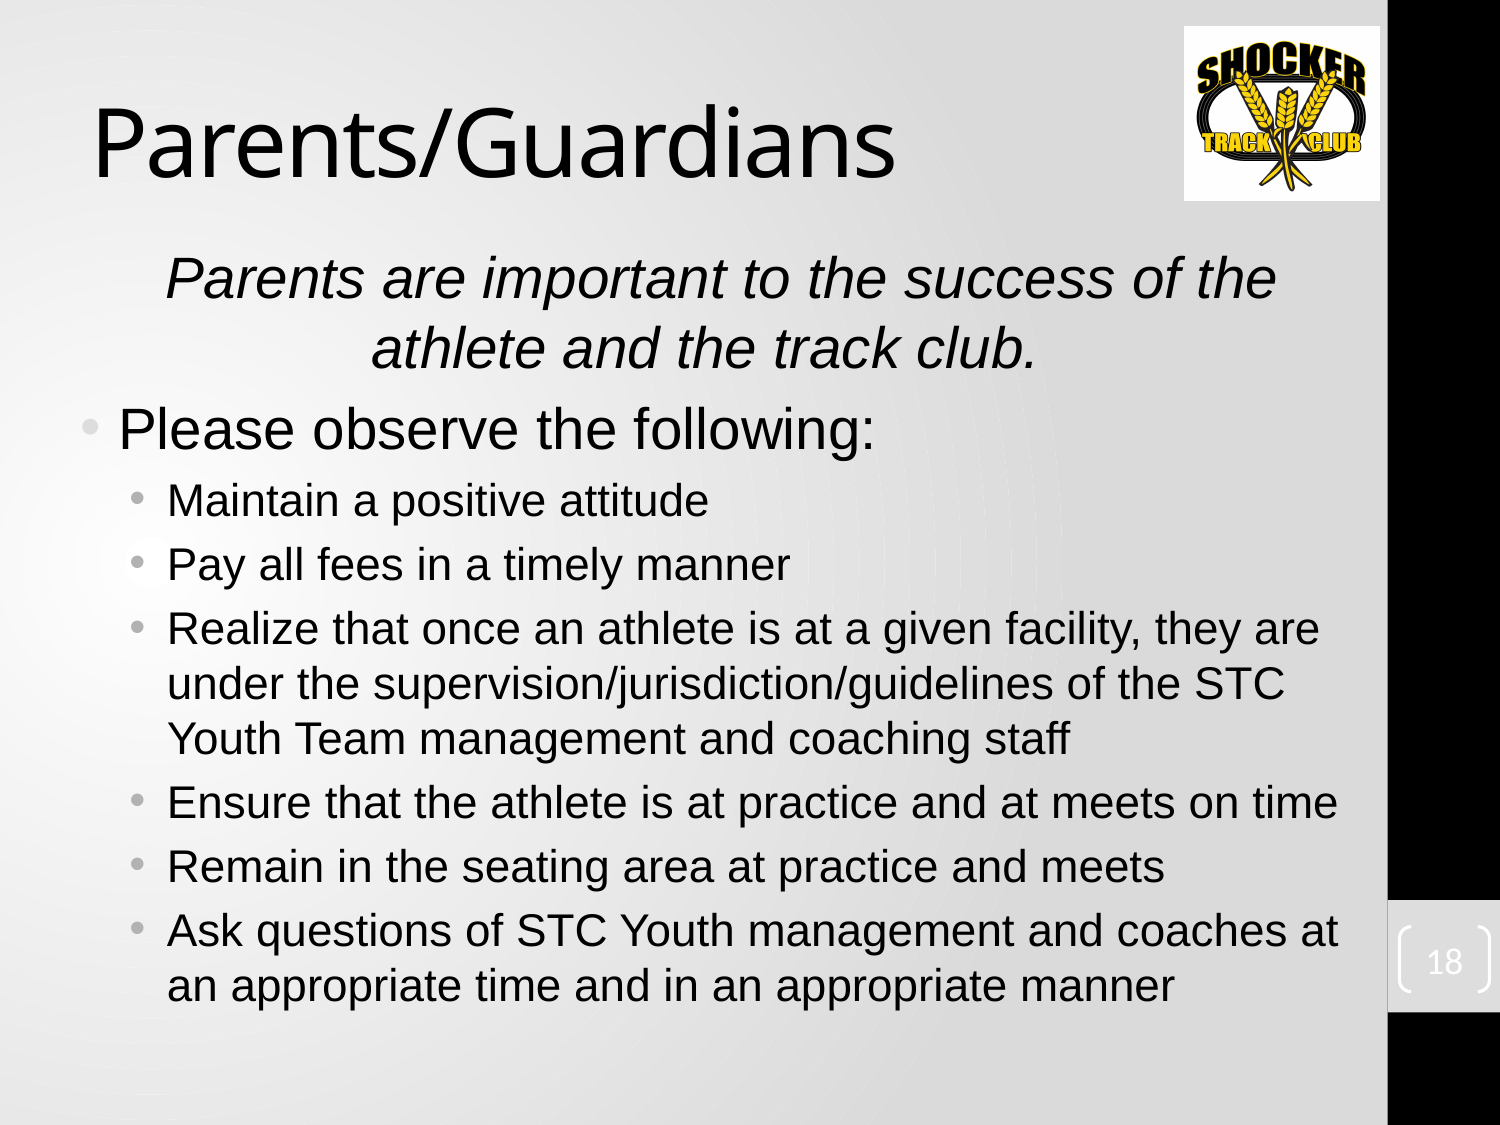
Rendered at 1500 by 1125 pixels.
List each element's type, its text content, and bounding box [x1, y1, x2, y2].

slide_number 18 [1397, 925, 1492, 994]
title Parents/Guardians [75, 45, 1325, 232]
picture [1184, 25, 1380, 202]
list Parents are important to the success of the athlete and the track club. Please observe the following: Maintain a positive attitude Pay all fees in a timely manner Realize that once an athlete is at a given facility, they are under the supervision/jurisdiction/guidelines of the STC Youth Team management and coaching staff Ensure that the athlete is at practice and at meets on time Remain in the seating area at practice and meets Ask questions of STC Youth management and coaches at an appropriate time and in an appropriate manner [46, 232, 1380, 1098]
